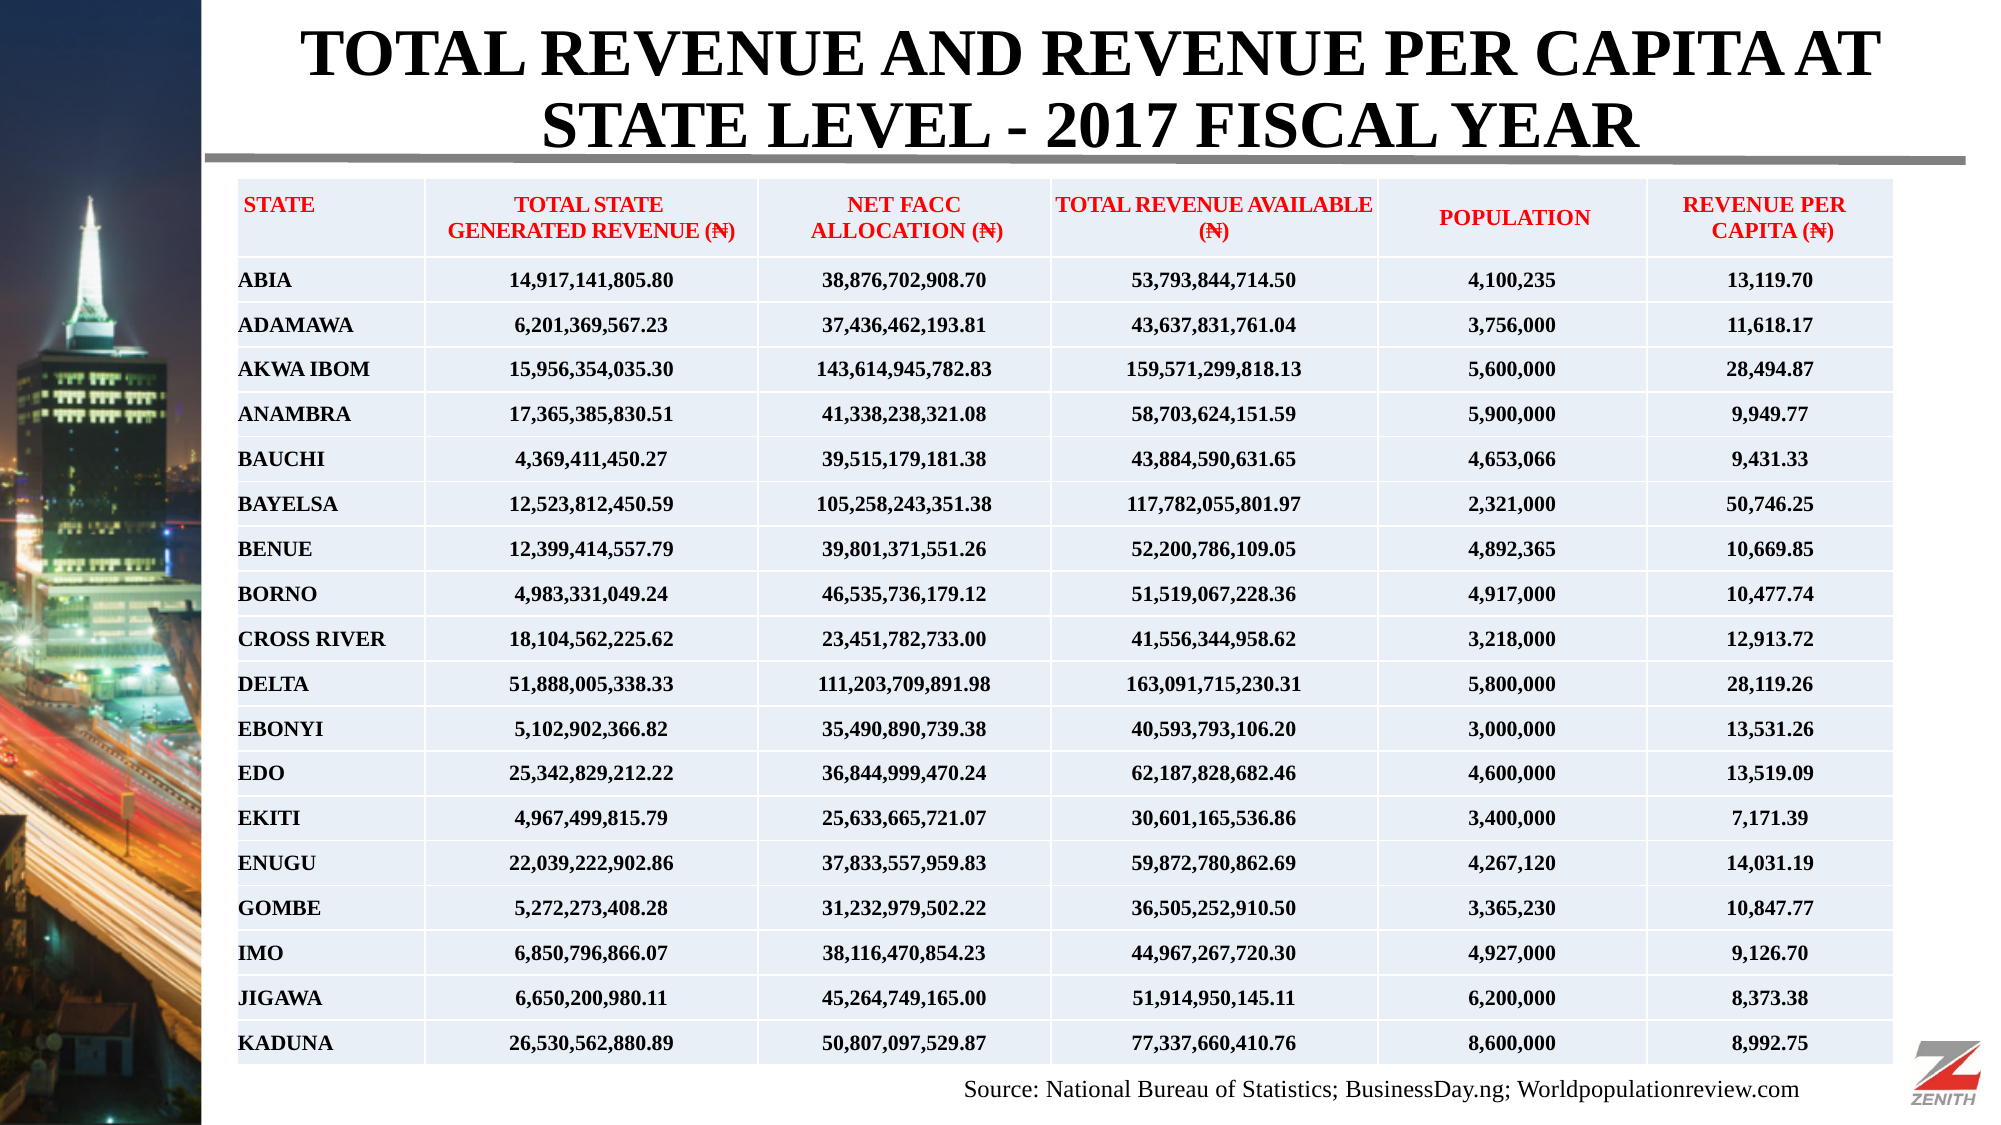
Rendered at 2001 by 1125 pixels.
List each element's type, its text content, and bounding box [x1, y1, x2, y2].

table_cell 4,967,499,815.79 [426, 797, 757, 840]
table_cell 28,119.26 [1648, 662, 1893, 705]
table_header STATE [238, 179, 424, 256]
table_cell ENUGU [238, 841, 424, 885]
table_cell DELTA [238, 662, 424, 705]
table_cell 13,531.26 [1648, 707, 1893, 750]
table_cell 15,956,354,035.30 [426, 348, 757, 391]
table_cell 30,601,165,536.86 [1052, 797, 1377, 840]
table_cell 13,119.70 [1648, 258, 1893, 301]
table_cell ABIA [238, 258, 424, 301]
table_cell IMO [238, 931, 424, 974]
table_cell 39,801,371,551.26 [759, 527, 1050, 570]
table_cell 10,669.85 [1648, 527, 1893, 570]
table_cell 9,126.70 [1648, 931, 1893, 974]
text_box Source: National Bureau of Statistics; BusinessDay.ng; Worldpopulationreview.com [898, 1070, 1875, 1110]
table_cell 26,530,562,880.89 [426, 1021, 757, 1064]
table_header POPULATION [1379, 179, 1646, 256]
table_cell 7,171.39 [1648, 797, 1893, 840]
table_cell BAYELSA [238, 482, 424, 525]
table_cell GOMBE [238, 886, 424, 929]
table_cell 36,844,999,470.24 [759, 752, 1050, 795]
table_cell EDO [238, 752, 424, 795]
table_cell 37,436,462,193.81 [759, 303, 1050, 346]
table_cell 10,847.77 [1648, 886, 1893, 929]
table_cell 28,494.87 [1648, 348, 1893, 391]
table_cell 53,793,844,714.50 [1052, 258, 1377, 301]
table_cell KADUNA [238, 1021, 424, 1064]
table_cell BAUCHI [238, 437, 424, 481]
table_cell AKWA IBOM [238, 348, 424, 391]
table_cell 52,200,786,109.05 [1052, 527, 1377, 570]
table_cell 3,000,000 [1379, 707, 1646, 750]
table_cell 4,100,235 [1379, 258, 1646, 301]
table_cell 111,203,709,891.98 [759, 662, 1050, 705]
table_cell 3,365,230 [1379, 886, 1646, 929]
table_cell 44,967,267,720.30 [1052, 931, 1377, 974]
table_cell 6,200,000 [1379, 976, 1646, 1019]
title TOTAL REVENUE AND REVENUE PER CAPITA AT STATE LEVEL - 2017 FISCAL YEAR [215, 1, 1967, 178]
table_cell 50,807,097,529.87 [759, 1021, 1050, 1064]
table_cell 4,653,066 [1379, 437, 1646, 481]
table_cell ADAMAWA [238, 303, 424, 346]
table_cell 2,321,000 [1379, 482, 1646, 525]
table_cell 39,515,179,181.38 [759, 437, 1050, 481]
table_cell 17,365,385,830.51 [426, 393, 757, 436]
table_cell JIGAWA [238, 976, 424, 1019]
table_cell 6,650,200,980.11 [426, 976, 757, 1019]
table_cell 9,431.33 [1648, 437, 1893, 481]
table_cell 51,914,950,145.11 [1052, 976, 1377, 1019]
table_cell 3,756,000 [1379, 303, 1646, 346]
table_cell 51,888,005,338.33 [426, 662, 757, 705]
table_cell 51,519,067,228.36 [1052, 572, 1377, 615]
table_cell 46,535,736,179.12 [759, 572, 1050, 615]
table_cell 4,927,000 [1379, 931, 1646, 974]
table_cell 4,267,120 [1379, 841, 1646, 885]
table_cell 41,556,344,958.62 [1052, 617, 1377, 660]
table_cell 58,703,624,151.59 [1052, 393, 1377, 436]
table_cell 5,600,000 [1379, 348, 1646, 391]
table_cell 25,342,829,212.22 [426, 752, 757, 795]
table_cell 8,992.75 [1648, 1021, 1893, 1064]
table_cell 5,800,000 [1379, 662, 1646, 705]
table_cell 8,600,000 [1379, 1021, 1646, 1064]
table_cell 50,746.25 [1648, 482, 1893, 525]
table_cell EBONYI [238, 707, 424, 750]
table_header NET FACC ALLOCATION (₦) [759, 179, 1050, 256]
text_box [204, 157, 1966, 161]
table_cell 31,232,979,502.22 [759, 886, 1050, 929]
table_cell 36,505,252,910.50 [1052, 886, 1377, 929]
table_cell 13,519.09 [1648, 752, 1893, 795]
table_cell BORNO [238, 572, 424, 615]
table_cell 3,218,000 [1379, 617, 1646, 660]
table_header TOTAL STATE GENERATED REVENUE (₦) [426, 179, 757, 256]
table_cell 163,091,715,230.31 [1052, 662, 1377, 705]
table_cell 117,782,055,801.97 [1052, 482, 1377, 525]
table_cell 77,337,660,410.76 [1052, 1021, 1377, 1064]
table_cell 12,913.72 [1648, 617, 1893, 660]
table_cell 4,892,365 [1379, 527, 1646, 570]
table_header REVENUE PER CAPITA (₦) [1648, 179, 1893, 256]
table_cell 62,187,828,682.46 [1052, 752, 1377, 795]
table_cell 4,983,331,049.24 [426, 572, 757, 615]
table_cell 43,884,590,631.65 [1052, 437, 1377, 481]
table_cell 35,490,890,739.38 [759, 707, 1050, 750]
table_cell 38,116,470,854.23 [759, 931, 1050, 974]
table_cell 10,477.74 [1648, 572, 1893, 615]
table_cell EKITI [238, 797, 424, 840]
table_cell 8,373.38 [1648, 976, 1893, 1019]
table_cell 59,872,780,862.69 [1052, 841, 1377, 885]
table_cell 40,593,793,106.20 [1052, 707, 1377, 750]
table_cell 43,637,831,761.04 [1052, 303, 1377, 346]
table_cell 5,102,902,366.82 [426, 707, 757, 750]
table_cell 11,618.17 [1648, 303, 1893, 346]
table_cell 14,031.19 [1648, 841, 1893, 885]
table_cell 4,369,411,450.27 [426, 437, 757, 481]
picture [1910, 1041, 1981, 1105]
table_cell 41,338,238,321.08 [759, 393, 1050, 436]
table_cell 3,400,000 [1379, 797, 1646, 840]
table_header TOTAL REVENUE AVAILABLE (₦) [1052, 179, 1377, 256]
table_cell 9,949.77 [1648, 393, 1893, 436]
table_cell 12,399,414,557.79 [426, 527, 757, 570]
table_cell 143,614,945,782.83 [759, 348, 1050, 391]
table_cell 18,104,562,225.62 [426, 617, 757, 660]
table_cell 14,917,141,805.80 [426, 258, 757, 301]
table_cell 25,633,665,721.07 [759, 797, 1050, 840]
table_cell 22,039,222,902.86 [426, 841, 757, 885]
table_cell CROSS RIVER [238, 617, 424, 660]
table_cell 159,571,299,818.13 [1052, 348, 1377, 391]
table_cell BENUE [238, 527, 424, 570]
table_cell 38,876,702,908.70 [759, 258, 1050, 301]
table_cell 105,258,243,351.38 [759, 482, 1050, 525]
table_cell 6,201,369,567.23 [426, 303, 757, 346]
table_cell 45,264,749,165.00 [759, 976, 1050, 1019]
table_cell 5,900,000 [1379, 393, 1646, 436]
picture [0, 0, 202, 1125]
table_cell ANAMBRA [238, 393, 424, 436]
table_cell 4,600,000 [1379, 752, 1646, 795]
table_cell 6,850,796,866.07 [426, 931, 757, 974]
table_cell 23,451,782,733.00 [759, 617, 1050, 660]
table_cell 5,272,273,408.28 [426, 886, 757, 929]
table_cell 12,523,812,450.59 [426, 482, 757, 525]
table_cell 37,833,557,959.83 [759, 841, 1050, 885]
table_cell 4,917,000 [1379, 572, 1646, 615]
